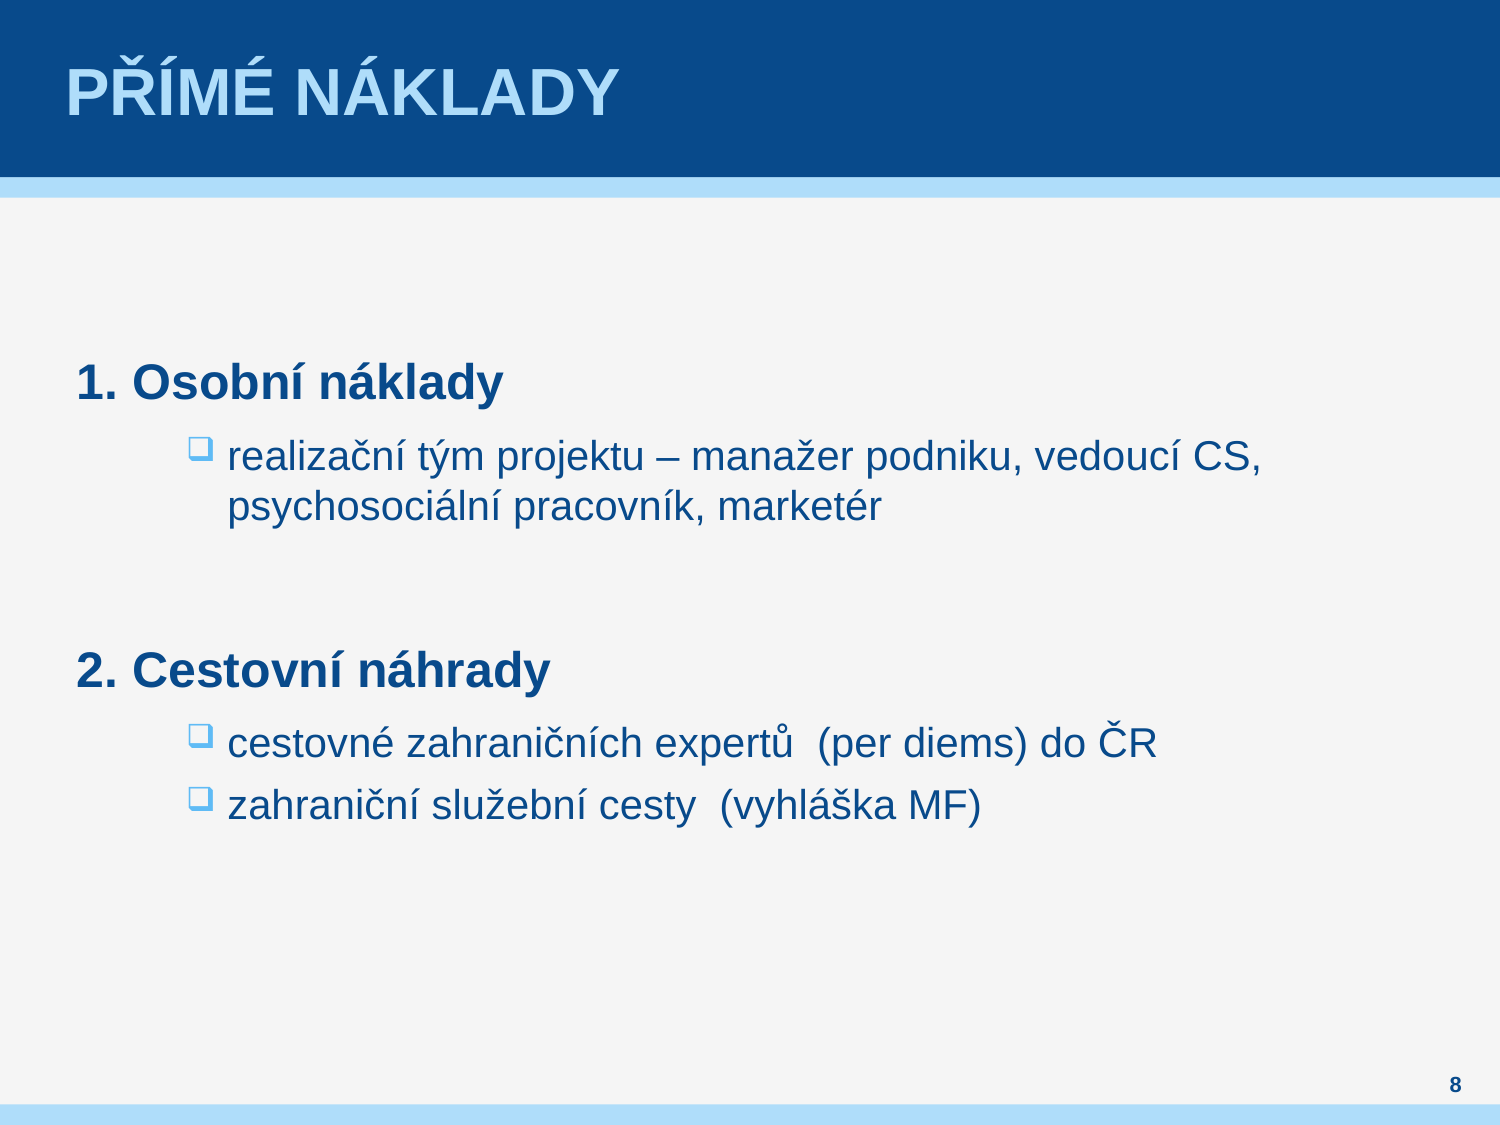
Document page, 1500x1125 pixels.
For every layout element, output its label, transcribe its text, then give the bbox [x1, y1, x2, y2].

list 1. Osobní náklady realizační tým projektu – manažer podniku, vedoucí CS, psychosociální pracovník, marketér 2. Cestovní náhrady cestovné zahraničních expertů (per diems) do ČR zahraniční služební cesty (vyhláška MF) [76, 349, 1400, 1125]
title Přímé náklady [59, 0, 1441, 178]
slide_number 8 [1417, 1068, 1495, 1099]
